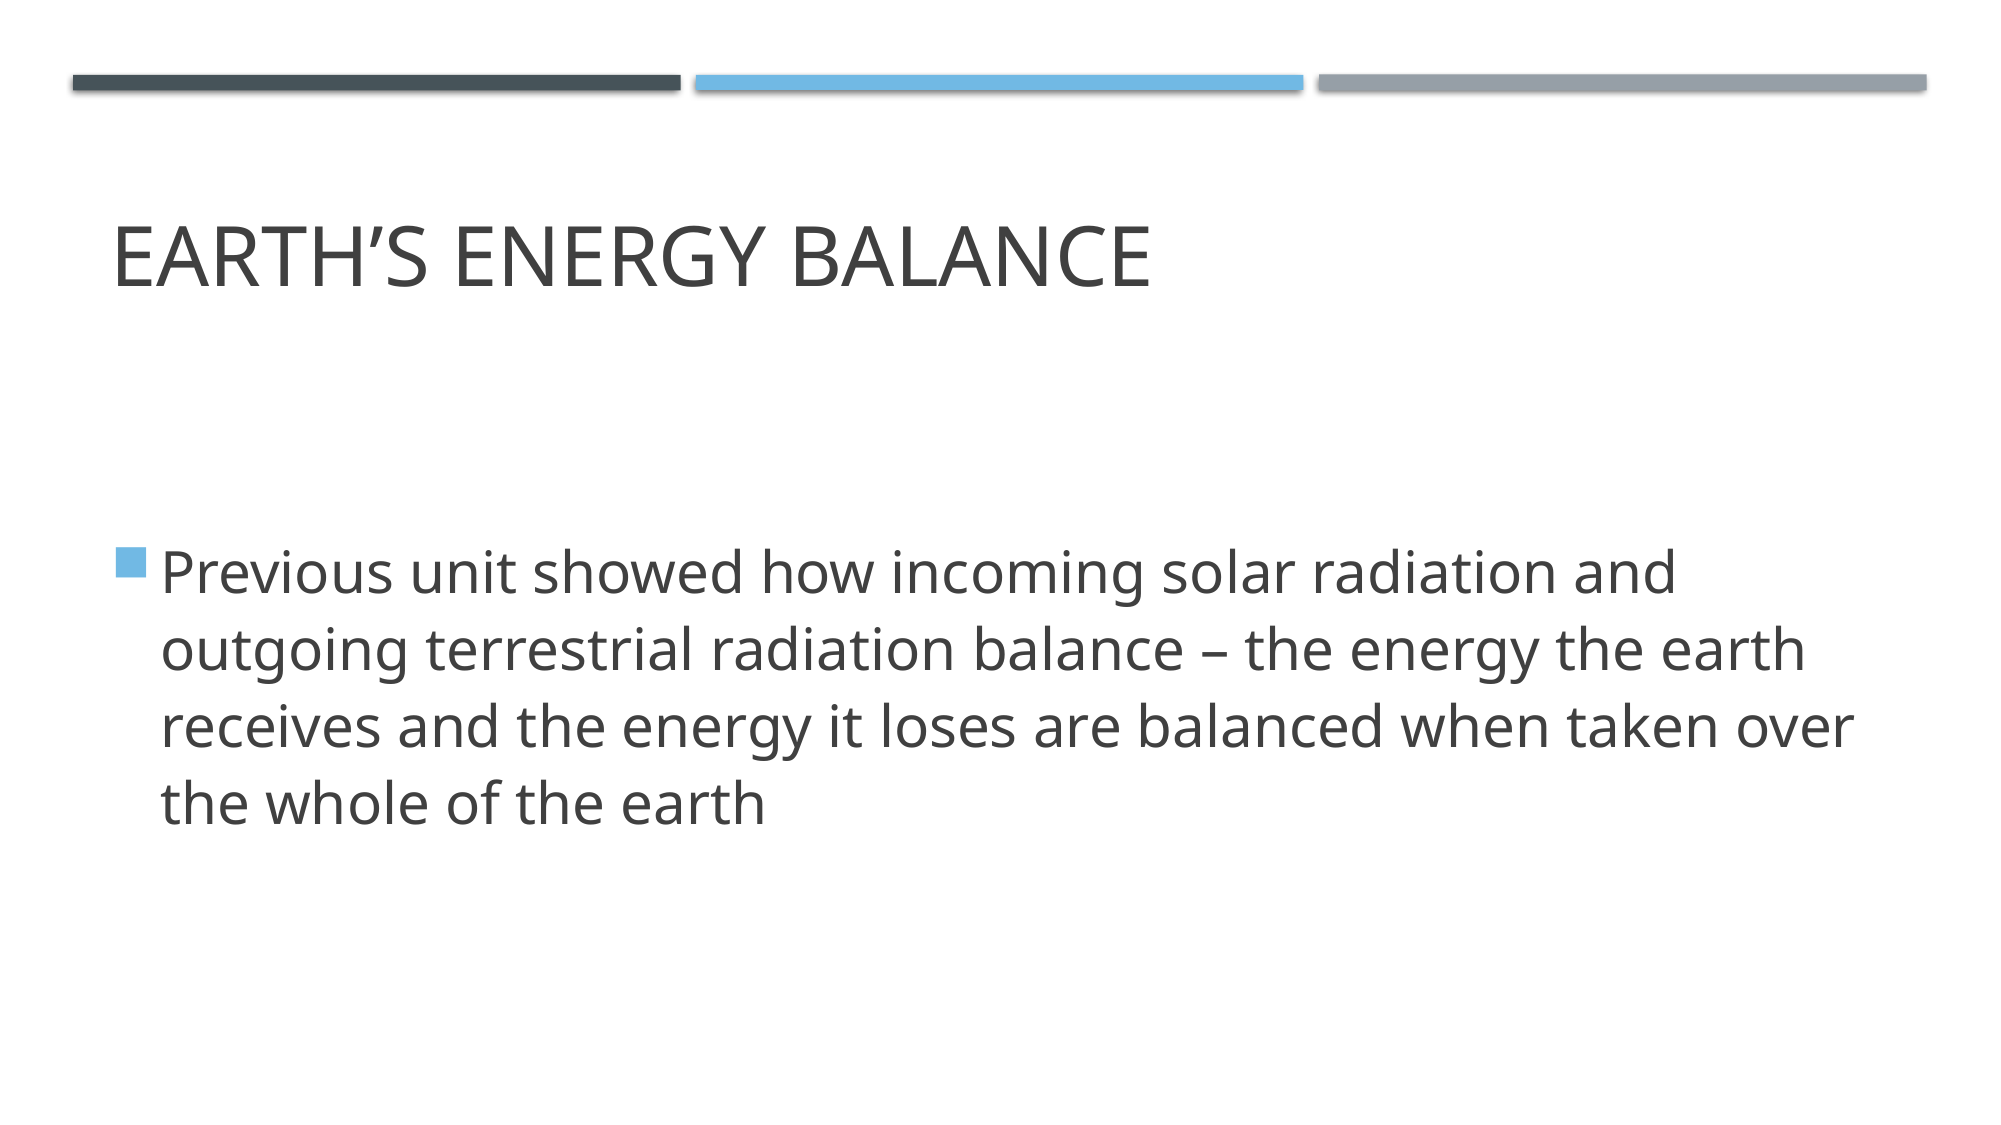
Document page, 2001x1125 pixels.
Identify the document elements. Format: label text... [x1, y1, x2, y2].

title Earth’s energy balance [95, 115, 1905, 311]
list Previous unit showed how incoming solar radiation and outgoing terrestrial radiation balance – the energy the earth receives and the energy it loses are balanced when taken over the whole of the earth [95, 383, 1905, 981]
